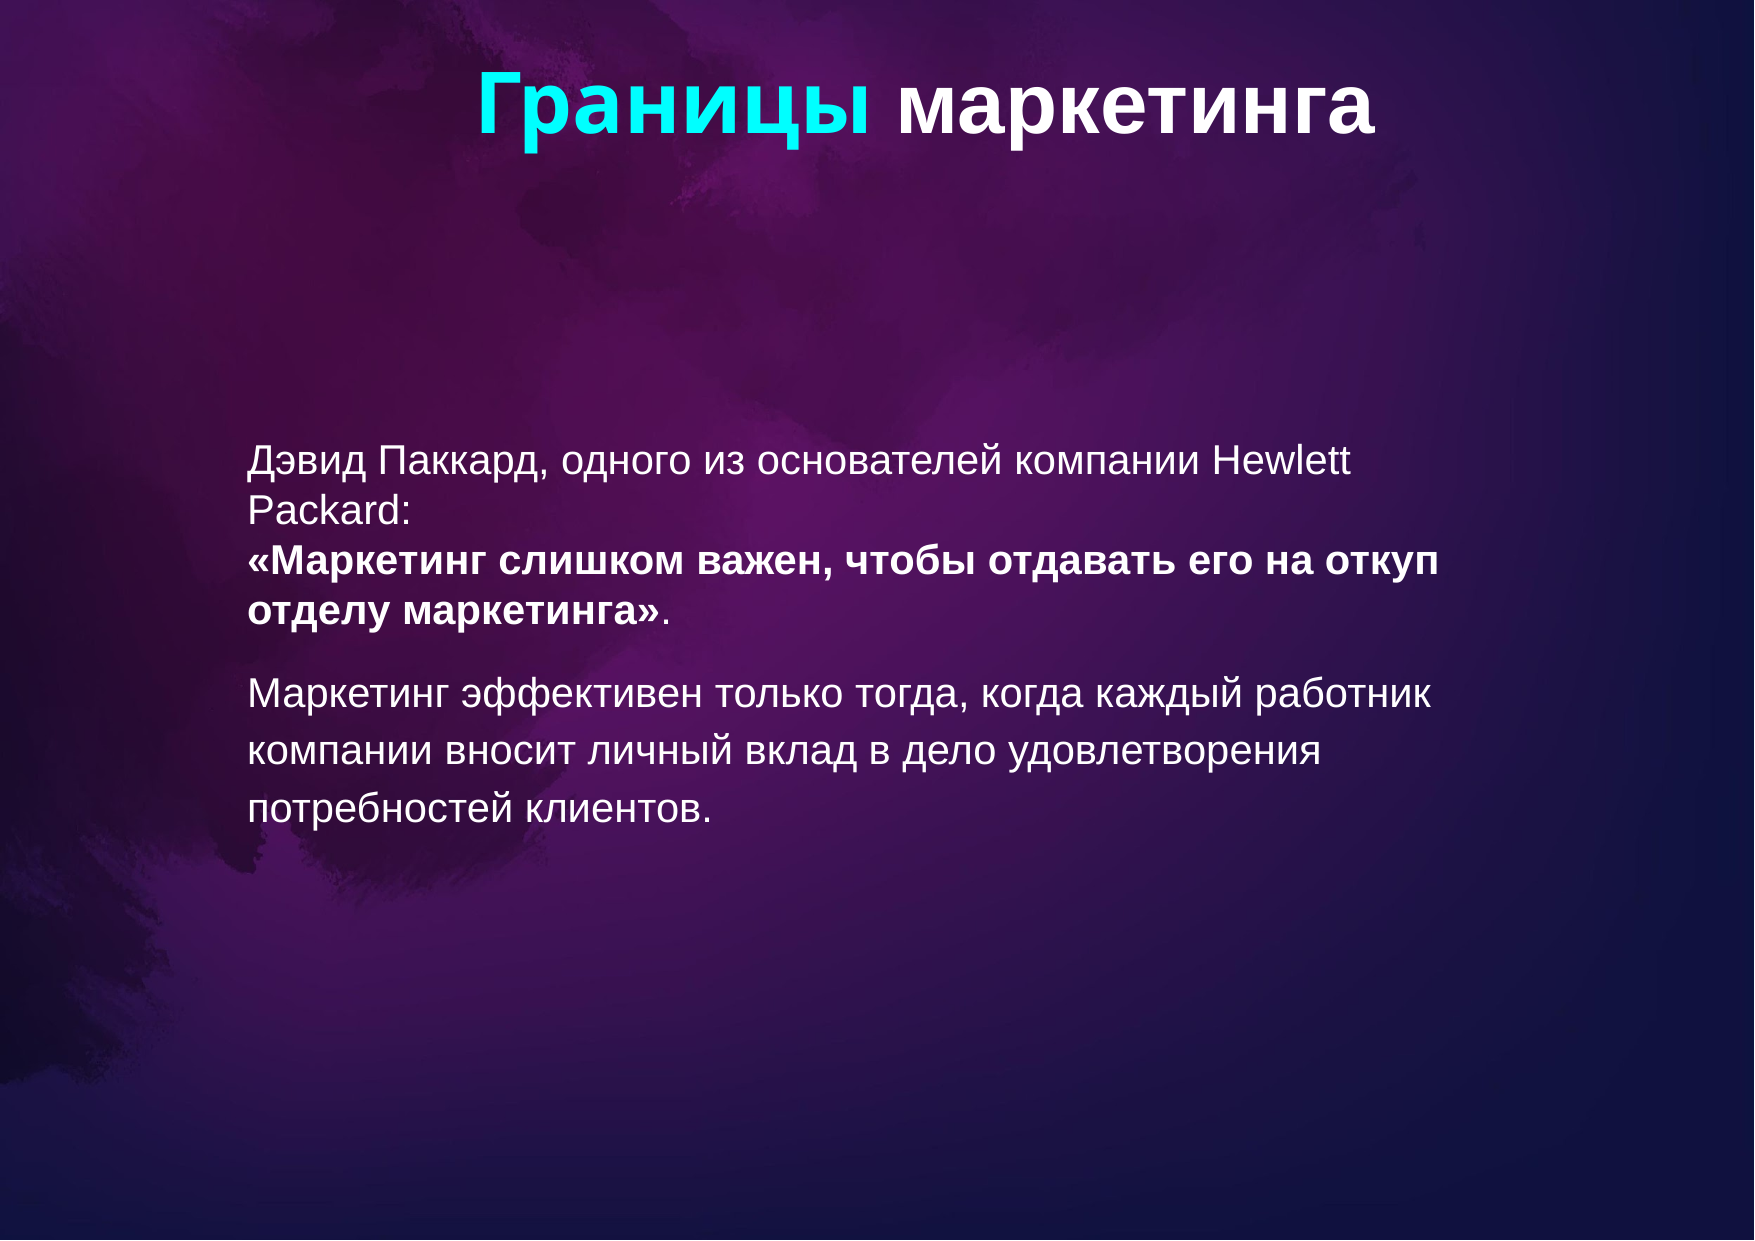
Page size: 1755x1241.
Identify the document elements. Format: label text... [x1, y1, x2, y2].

picture [0, 0, 1754, 1240]
text_box Границы маркетинга [177, 33, 1673, 165]
text_box Дэвид Паккард, одного из основателей компании Hewlett Packard: «Маркетинг слишком важен, чтобы отдавать его на откуп отделу маркетинга». Маркетинг эффективен только тогда, когда каждый работник компании вносит личный вклад в дело удовлетворения потребностей клиентов. [232, 417, 1522, 846]
